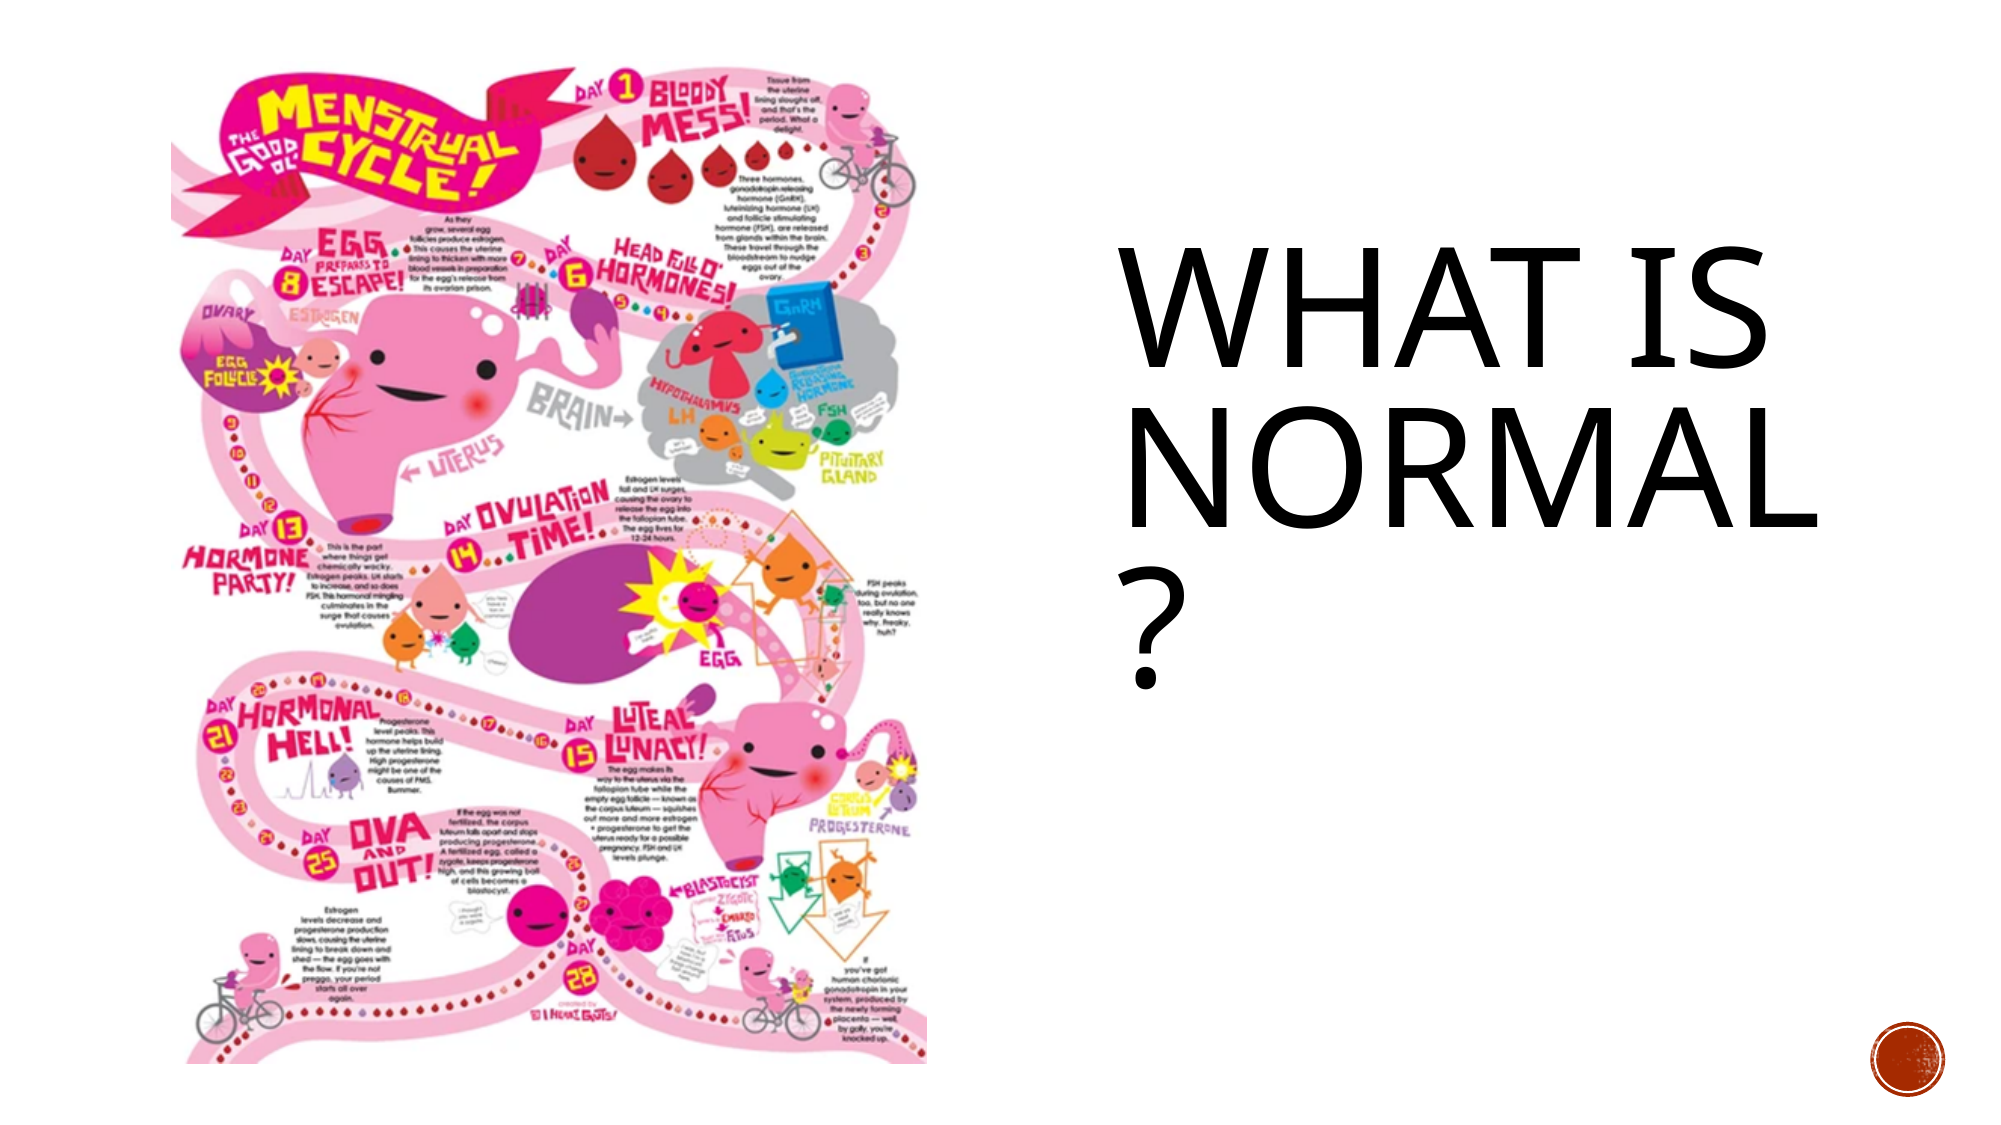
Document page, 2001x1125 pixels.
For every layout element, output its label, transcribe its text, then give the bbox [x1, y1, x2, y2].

title What is normal? [1101, 172, 1859, 786]
picture [171, 61, 927, 1064]
